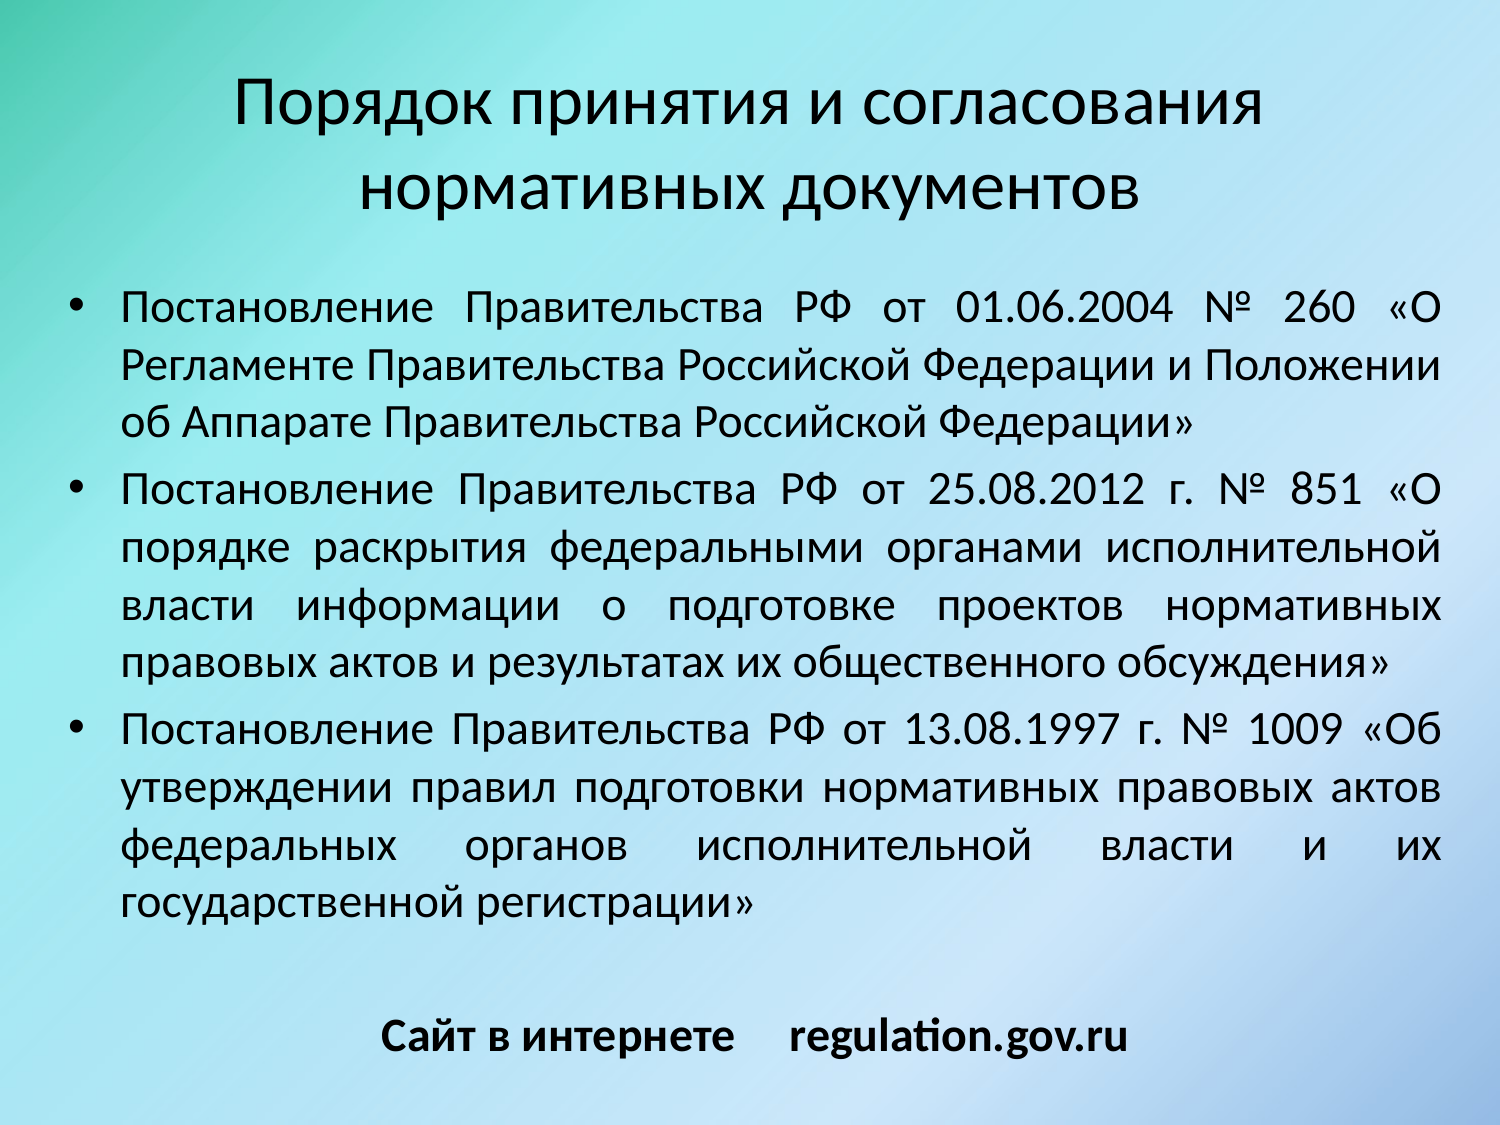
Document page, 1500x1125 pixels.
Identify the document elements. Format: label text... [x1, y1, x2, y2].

picture [0, 0, 1500, 1125]
list Постановление Правительства РФ от 01.06.2004 № 260 «О Регламенте Правительства Российской Федерации и Положении об Аппарате Правительства Российской Федерации» Постановление Правительства РФ от 25.08.2012 г. № 851 «О порядке раскрытия федеральными органами исполнительной власти информации о подготовке проектов нормативных правовых актов и результатах их общественного обсуждения» Постановление Правительства РФ от 13.08.1997 г. № 1009 «Об утверждении правил подготовки нормативных правовых актов федеральных органов исполнительной власти и их государственной регистрации» Сайт в интернете regulation.gov.ru [53, 267, 1459, 1106]
title Порядок принятия и согласования нормативных документов [75, 45, 1425, 233]
